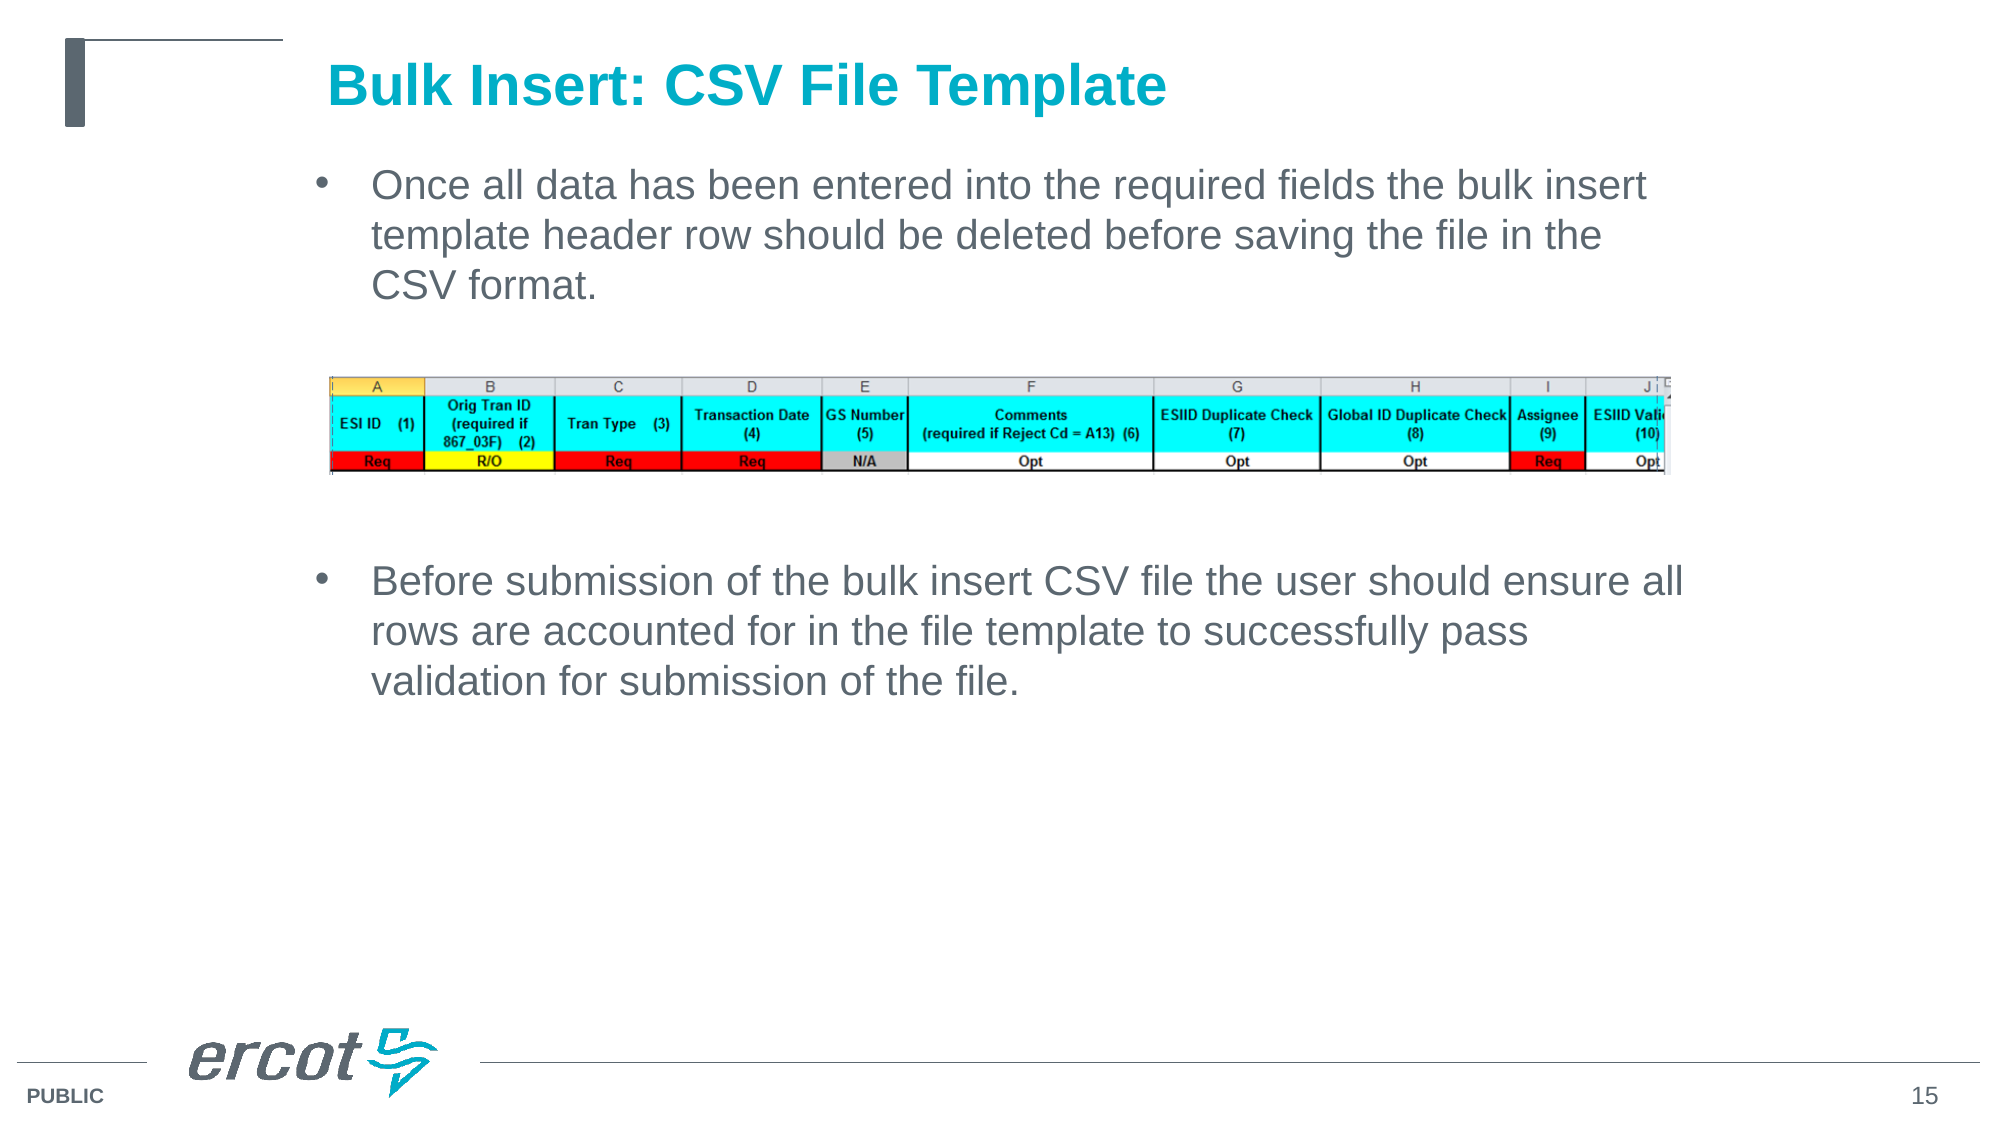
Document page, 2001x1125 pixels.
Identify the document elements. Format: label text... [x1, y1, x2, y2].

title Bulk Insert: CSV File Template [312, 39, 1700, 125]
list Once all data has been entered into the required fields the bulk insert template header row should be deleted before saving the file in the CSV format. [300, 149, 1700, 328]
picture [183, 1024, 442, 1100]
text_box Before submission of the bulk insert CSV file the user should ensure all rows are accounted for in the file template to successfully pass validation for submission of the file. [300, 546, 1700, 750]
slide_number 15 [1866, 1076, 1984, 1113]
picture [329, 375, 1671, 476]
